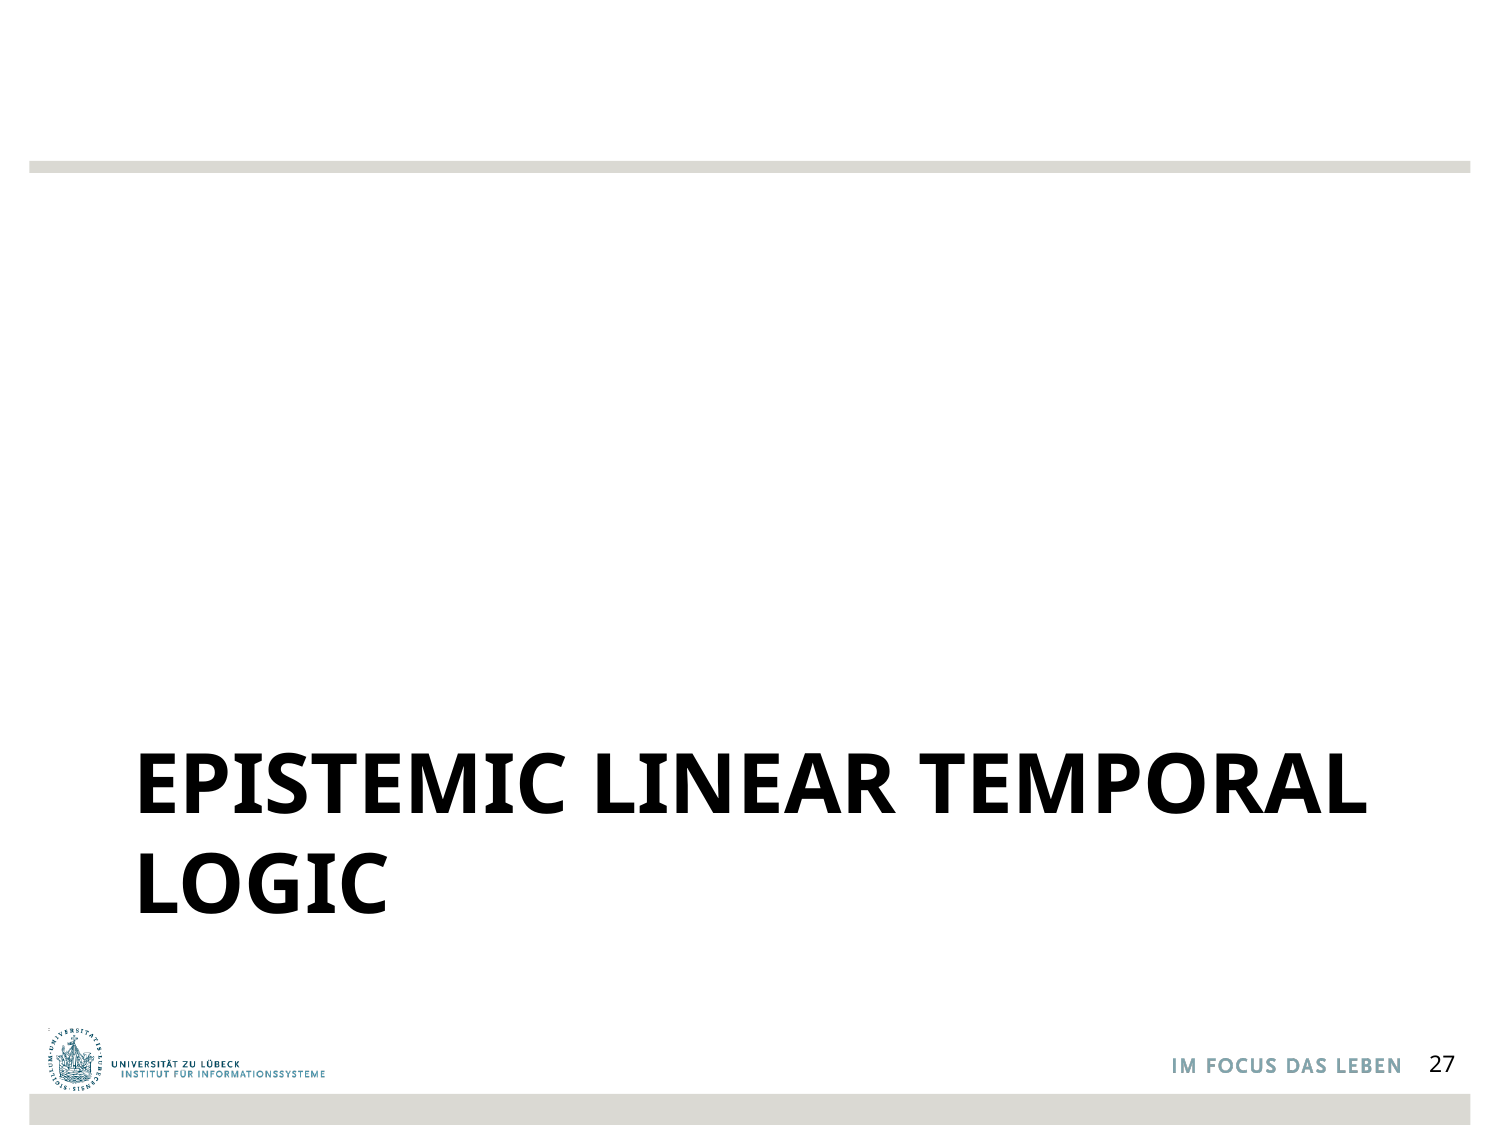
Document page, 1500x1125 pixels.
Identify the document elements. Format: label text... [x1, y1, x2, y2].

slide_number 27 [1305, 1050, 1471, 1083]
title Epistemic Linear temporal logic [118, 722, 1394, 947]
picture [1173, 1058, 1305, 1073]
